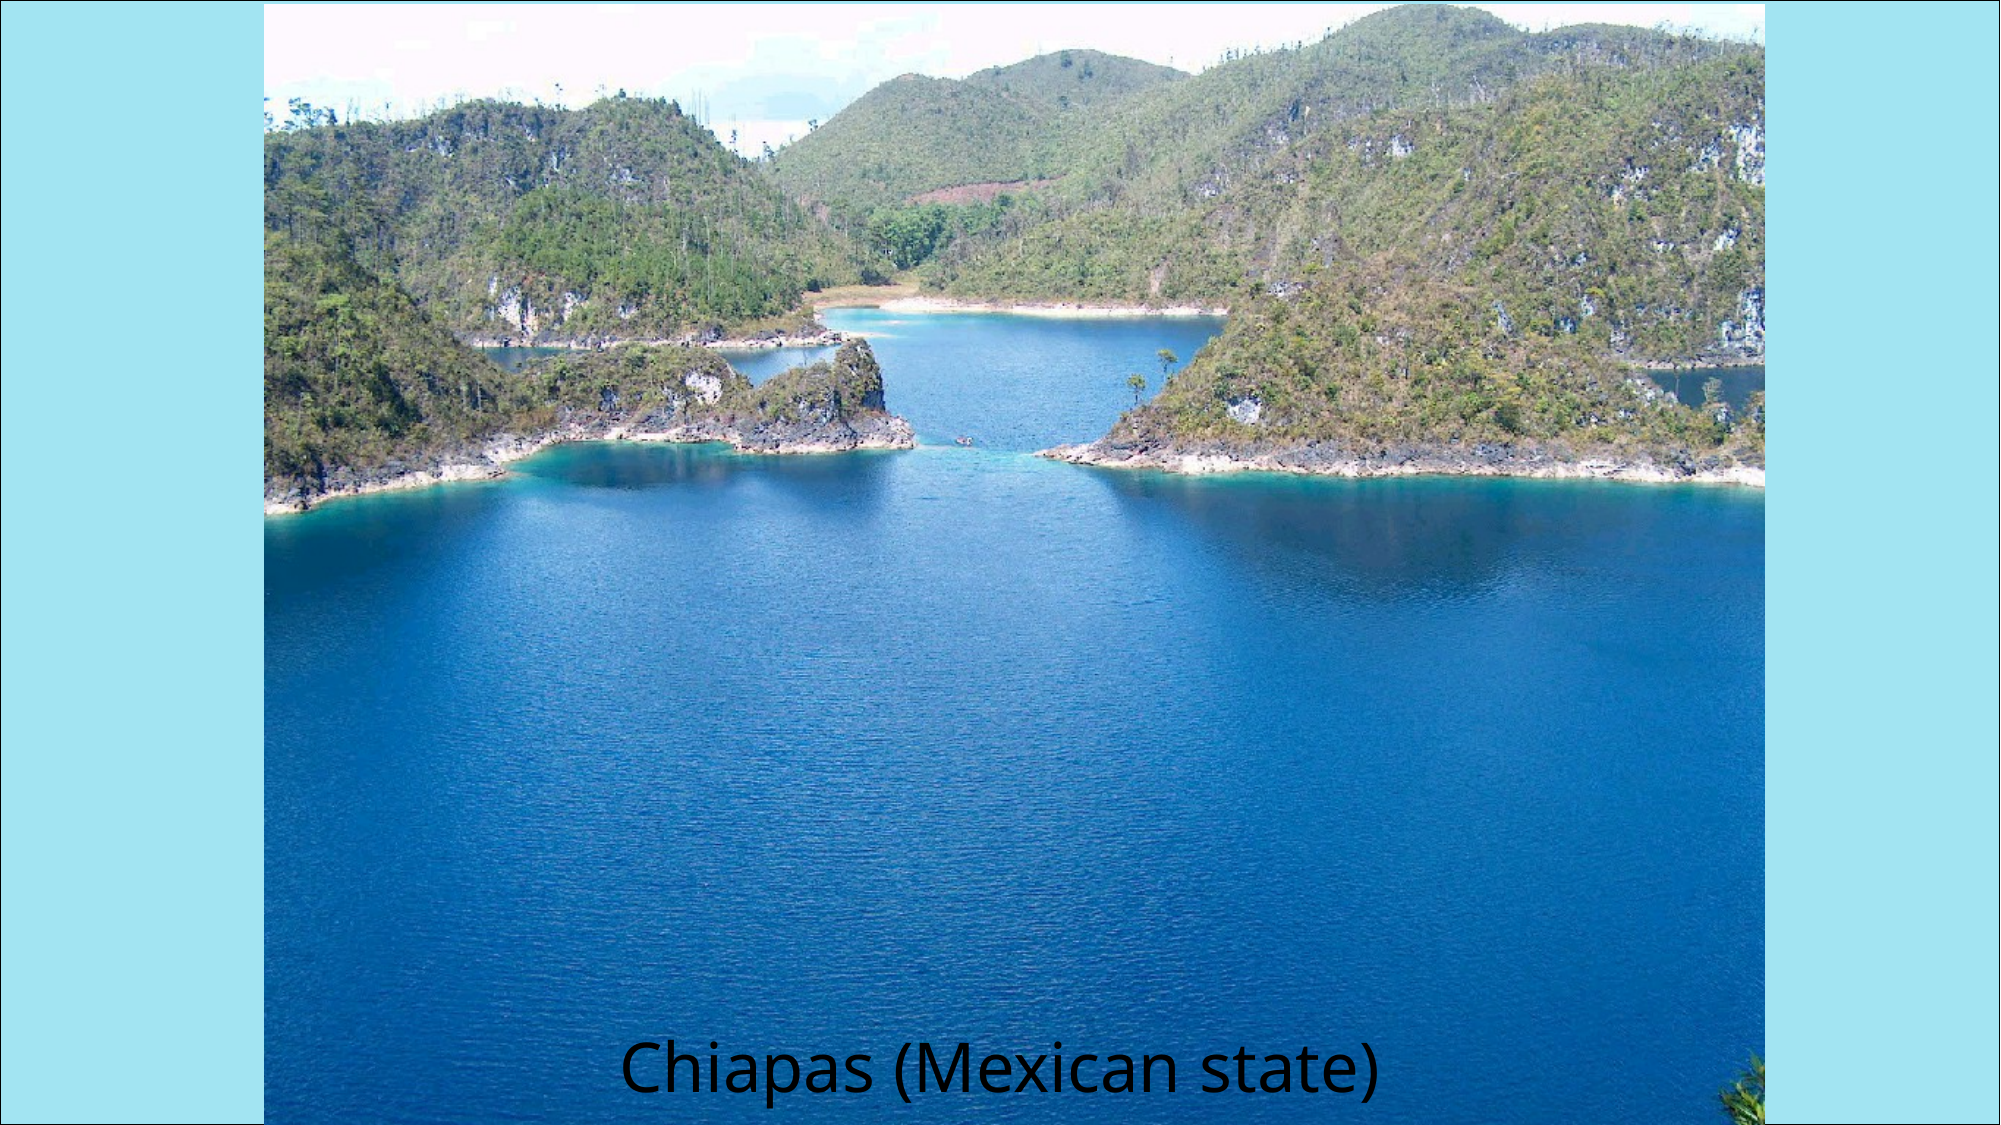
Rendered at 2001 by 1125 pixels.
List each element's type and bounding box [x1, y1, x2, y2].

text_box [0, 0, 2000, 1125]
list [264, 4, 1765, 1125]
